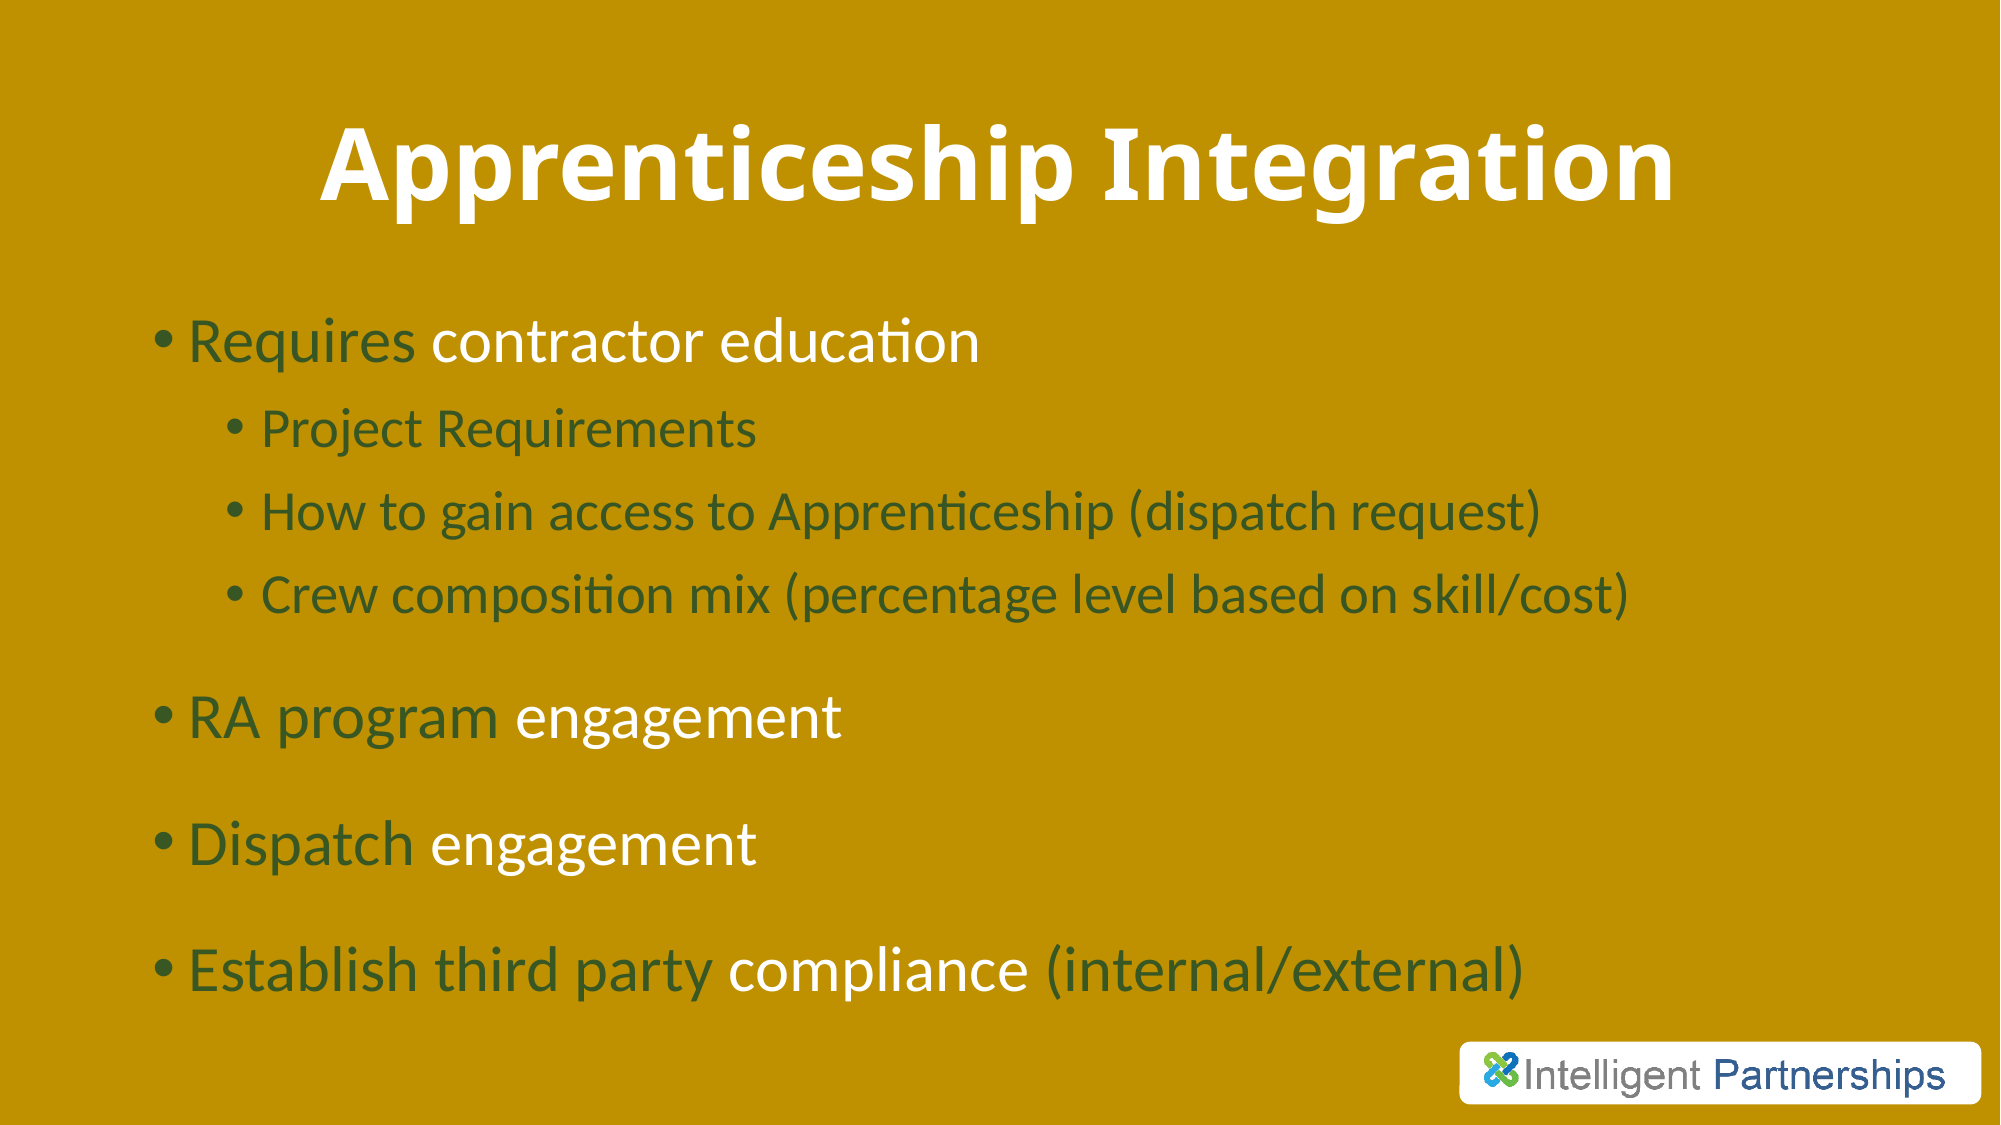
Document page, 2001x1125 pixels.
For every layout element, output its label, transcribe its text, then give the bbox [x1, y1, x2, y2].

title Apprenticeship Integration [137, 59, 1863, 278]
picture [1431, 959, 2001, 1125]
list Requires contractor education Project Requirements How to gain access to Apprenticeship (dispatch request) Crew composition mix (percentage level based on skill/cost) RA program engagement Dispatch engagement Establish third party compliance (internal/external) [137, 299, 1863, 1014]
